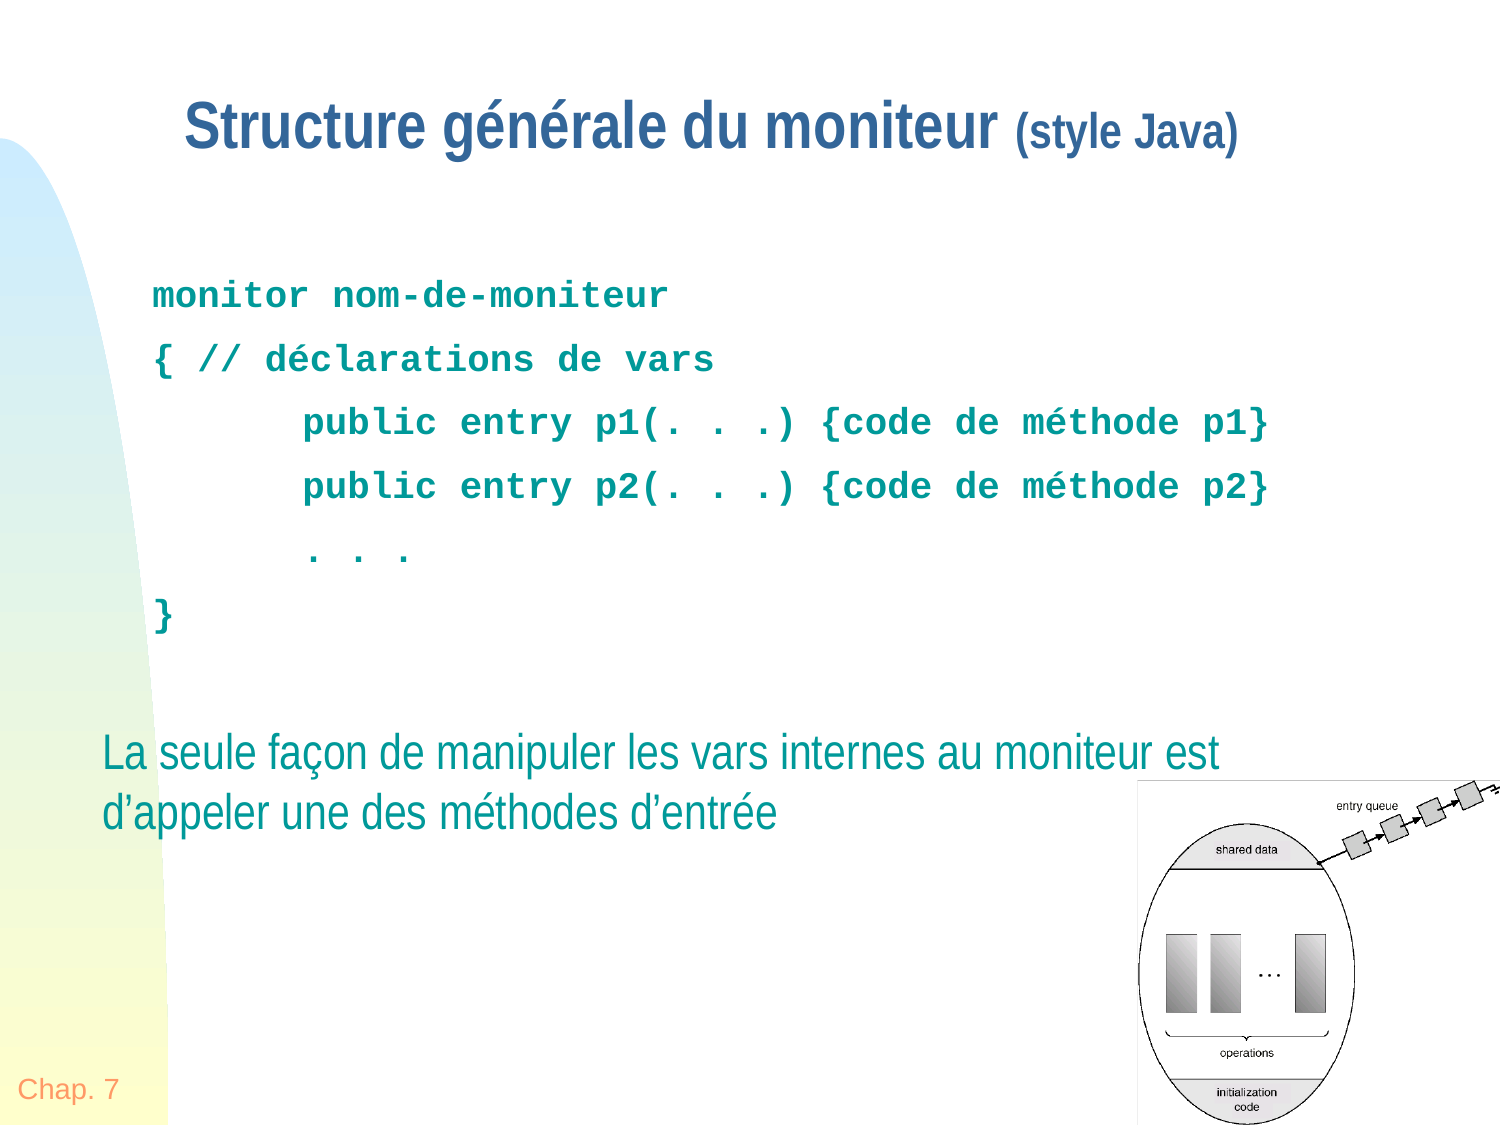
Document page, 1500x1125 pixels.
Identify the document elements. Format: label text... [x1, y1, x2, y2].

text_box La seule façon de manipuler les vars internes au moniteur est d’appeler une des méthodes d’entrée [87, 712, 1363, 848]
title Structure générale du moniteur (style Java) [168, 53, 1463, 212]
picture [1137, 780, 1500, 1125]
text_box monitor nom-de-moniteur { // déclarations de vars public entry p1(. . .) {code de méthode p1} public entry p2(. . .) {code de méthode p2} . . . } [137, 262, 1363, 642]
footer Chap. 7 [0, 1049, 138, 1125]
